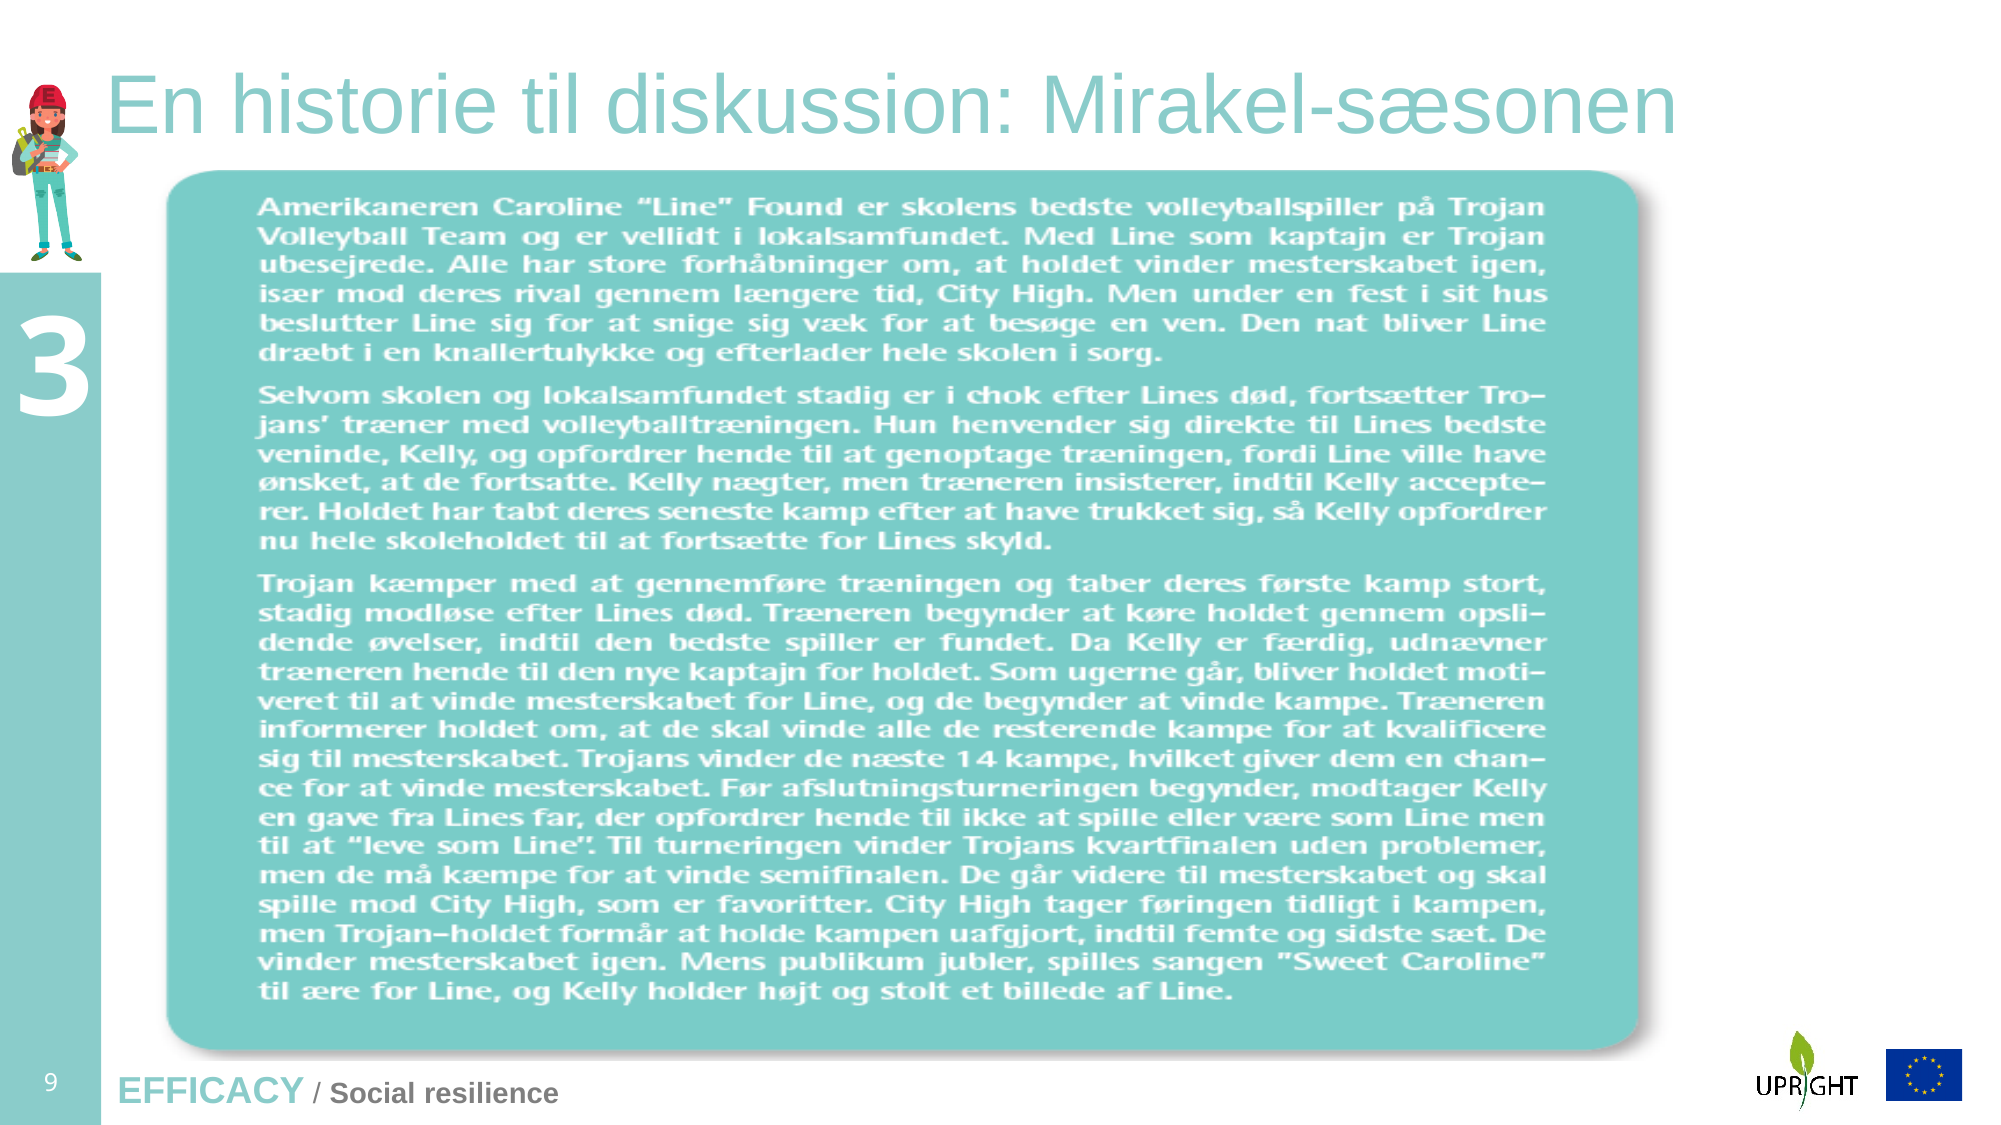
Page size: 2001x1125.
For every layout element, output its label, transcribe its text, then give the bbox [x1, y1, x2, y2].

picture [102, 170, 1869, 1120]
picture [12, 83, 85, 265]
title En historie til diskussion: Mirakel-sæsonen [90, 42, 1887, 171]
picture [1886, 1049, 1963, 1101]
